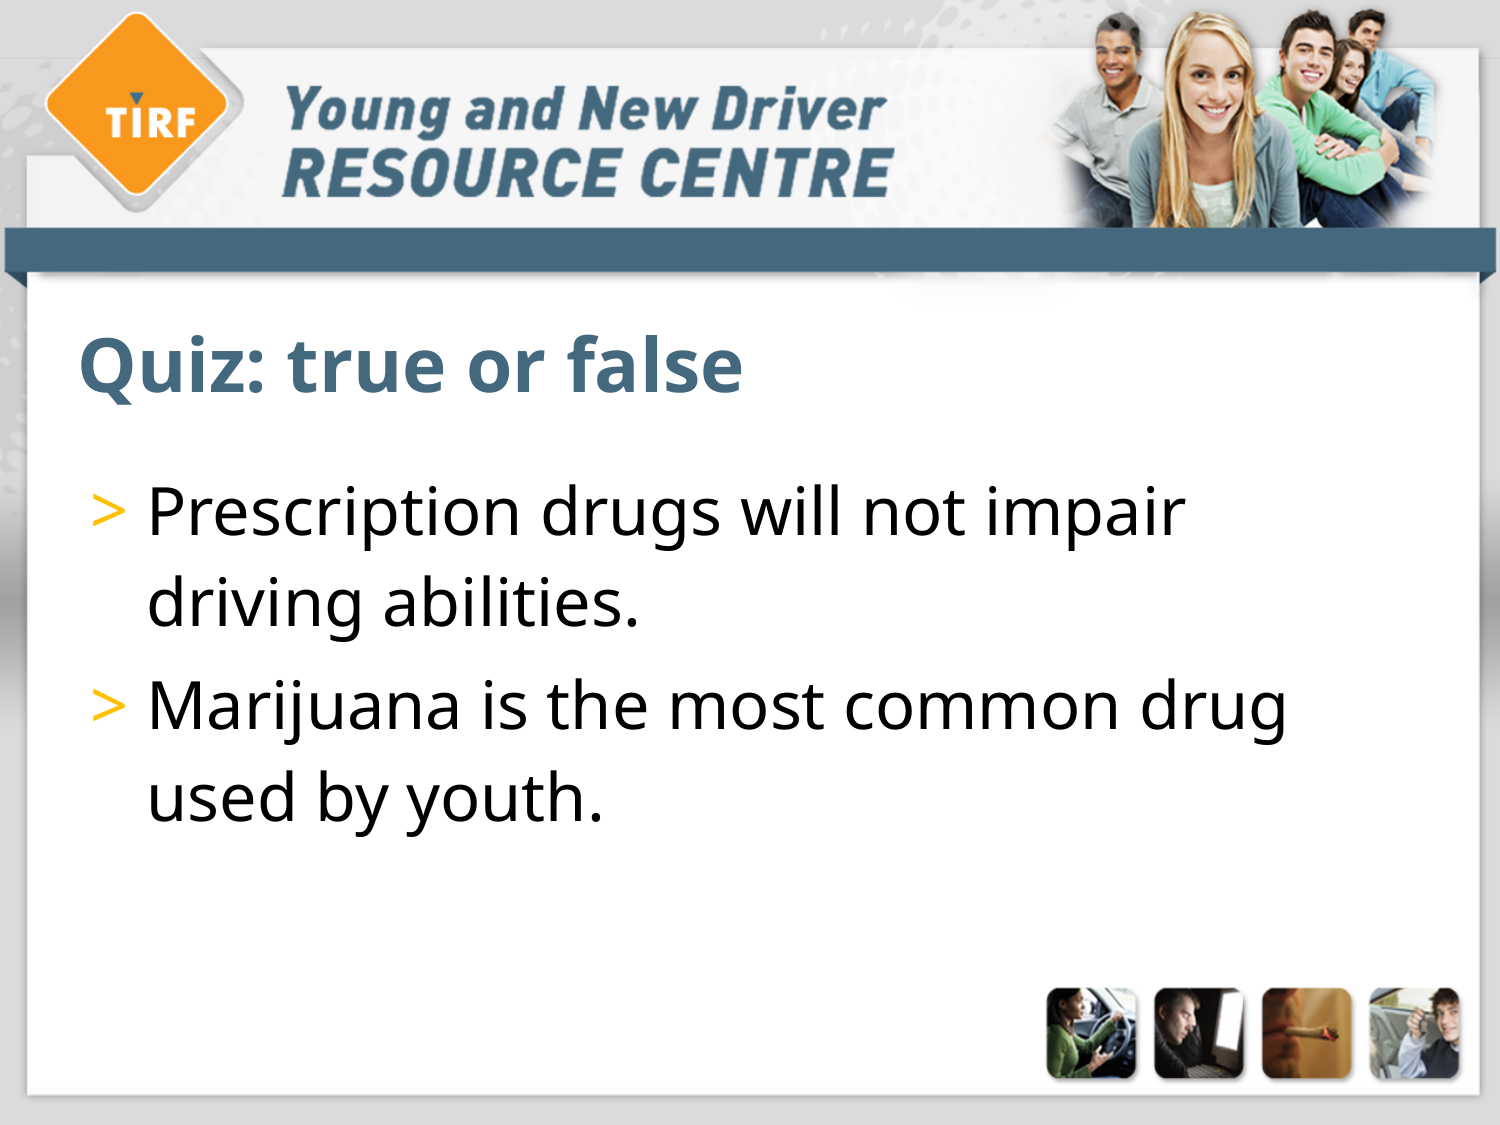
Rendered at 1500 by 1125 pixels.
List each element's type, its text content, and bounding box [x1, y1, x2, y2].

list Prescription drugs will not impair driving abilities. Marijuana is the most common drug used by youth. [75, 450, 1425, 893]
picture [0, 0, 1500, 1125]
title Quiz: true or false [62, 287, 1413, 438]
